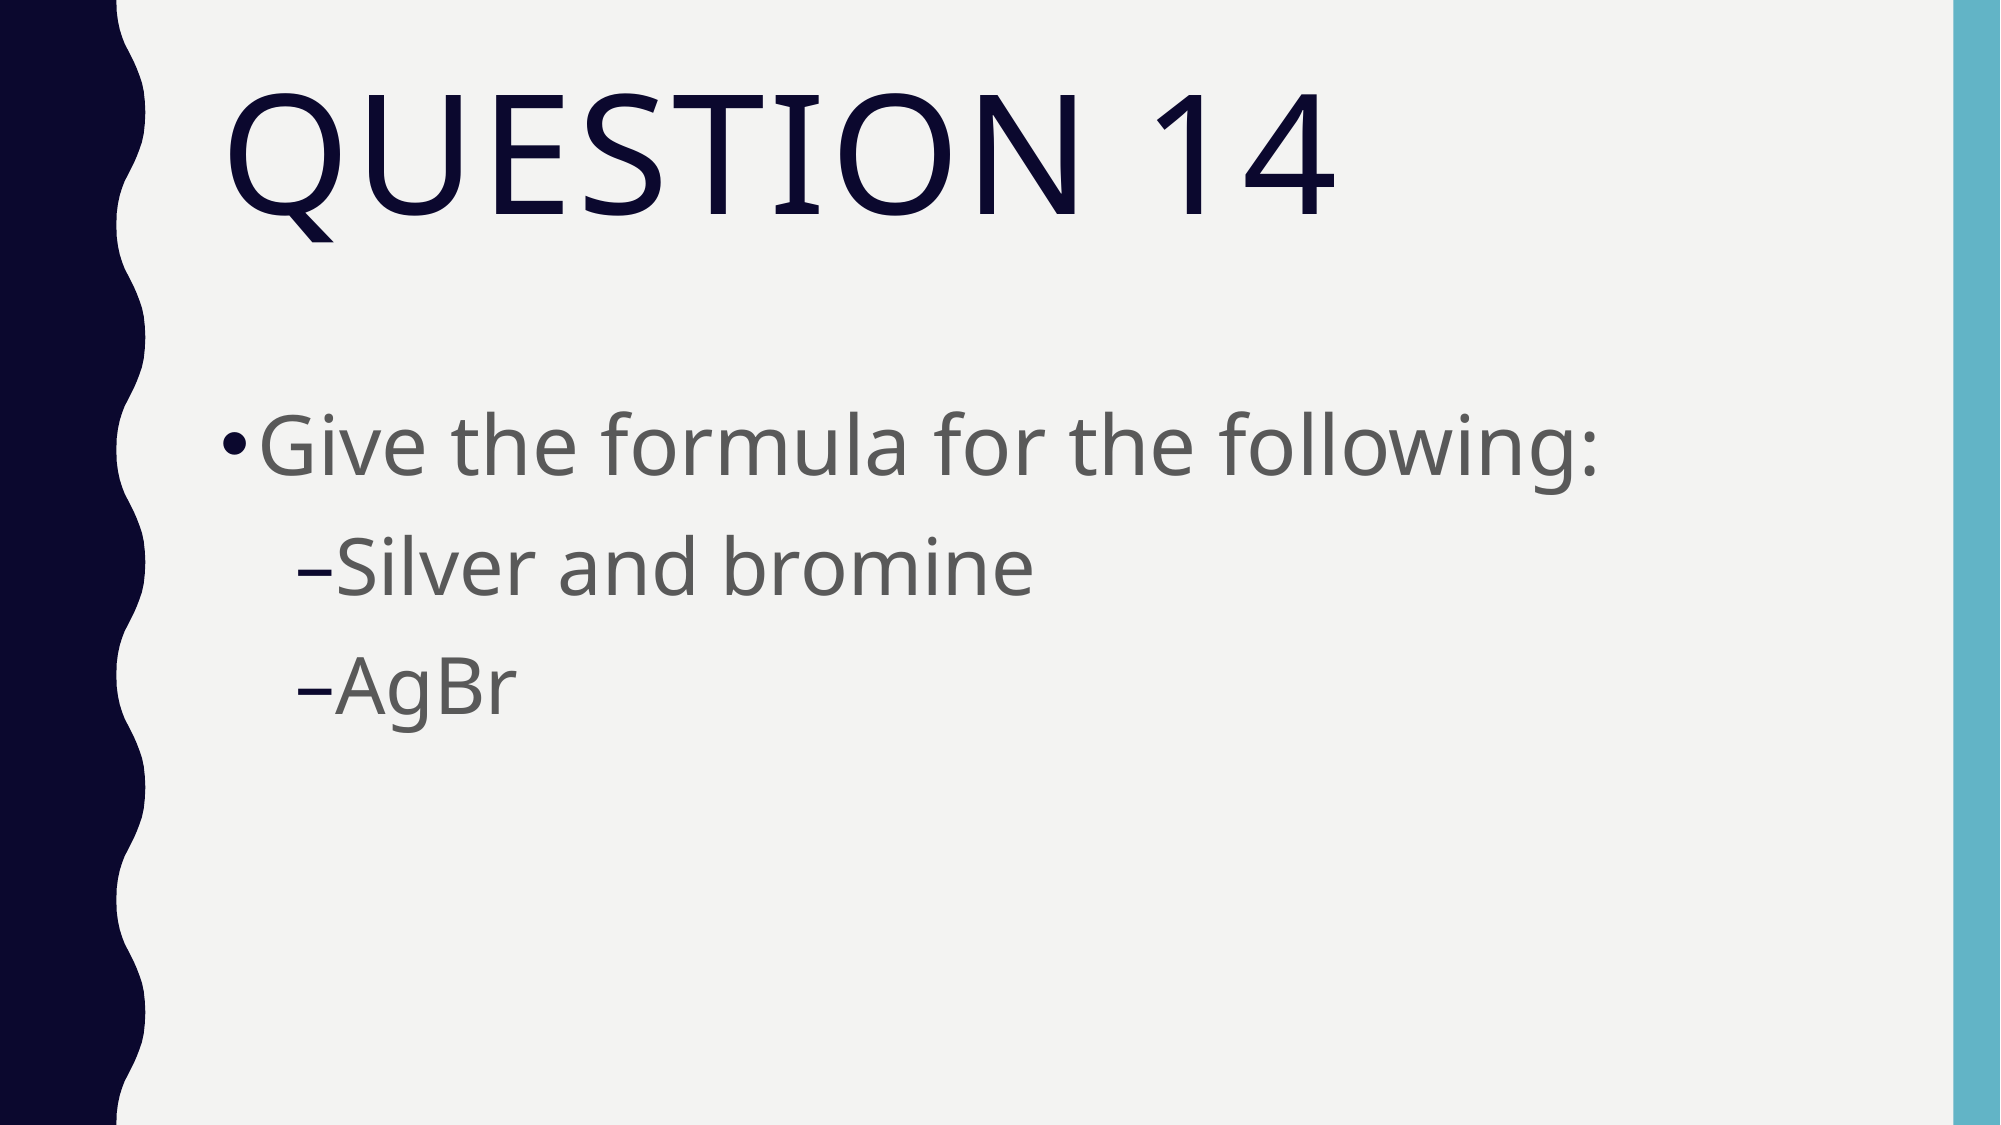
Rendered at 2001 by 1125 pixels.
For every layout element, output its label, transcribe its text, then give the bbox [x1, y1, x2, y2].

title Question 14 [205, 62, 1875, 308]
list Give the formula for the following: Silver and bromine AgBr [205, 375, 1875, 965]
